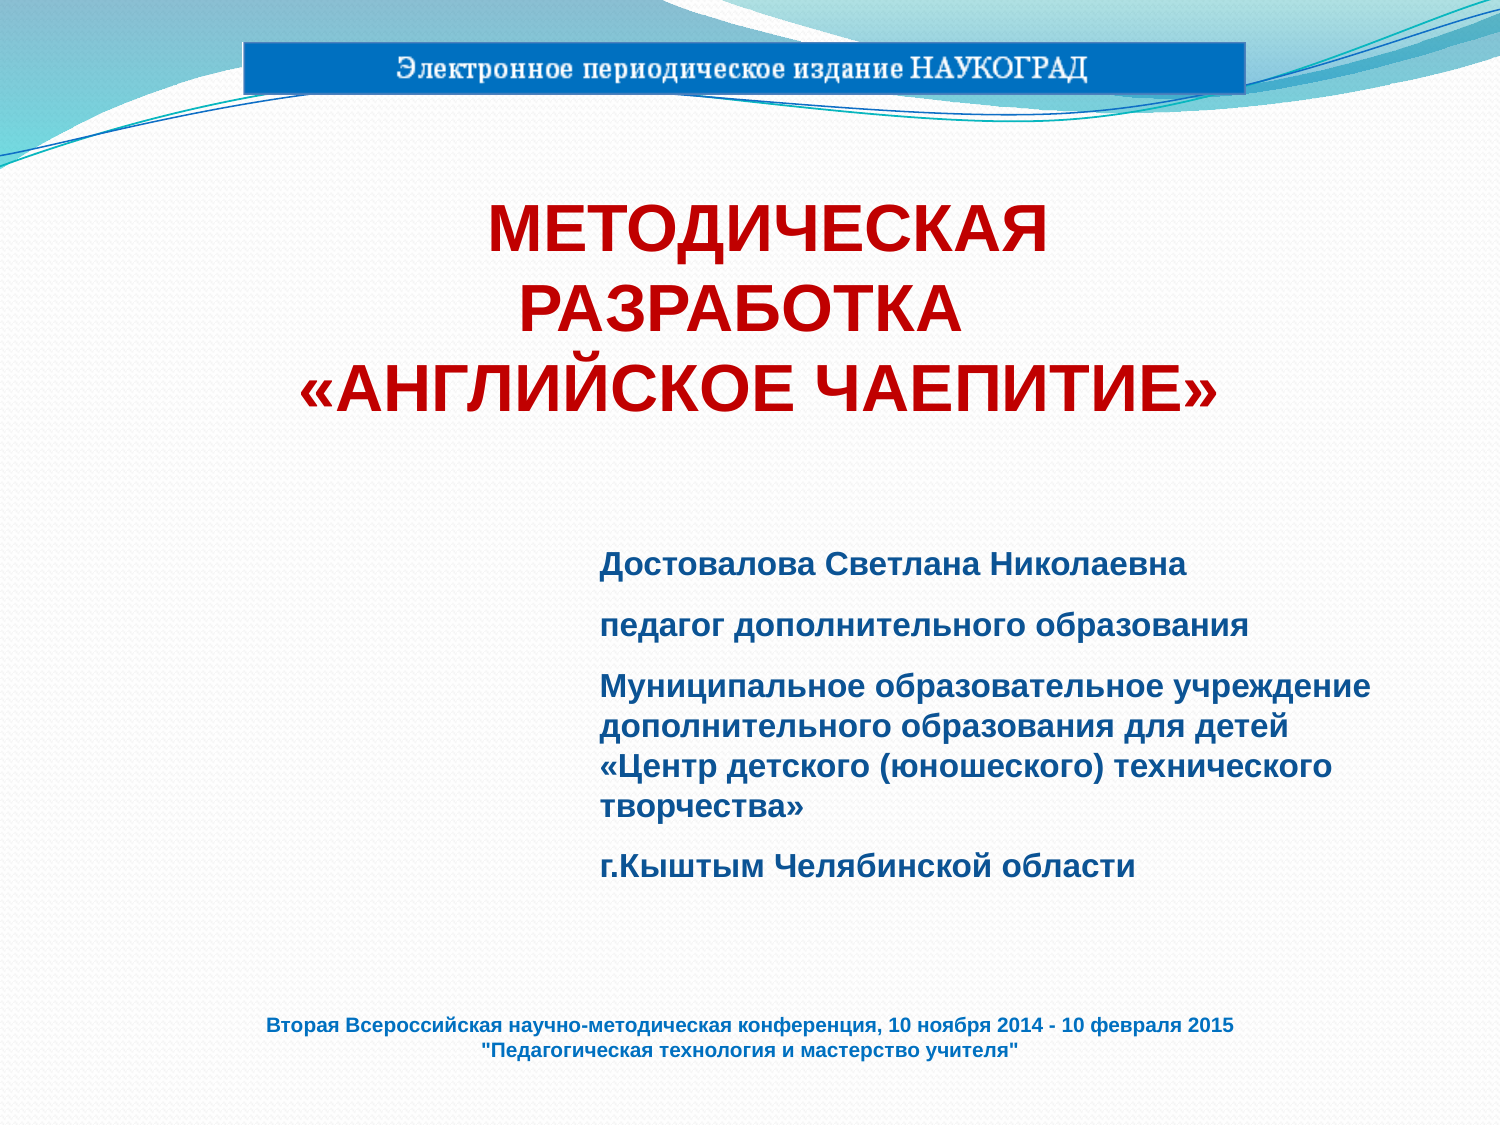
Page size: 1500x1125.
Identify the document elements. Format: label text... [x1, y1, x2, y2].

picture [241, 42, 1246, 95]
text_box МЕТОДИЧЕСКАЯ РАЗРАБОТКА «АНГЛИЙСКОЕ ЧАЕПИТИЕ» [212, 217, 1288, 393]
text_box Вторая Всероссийская научно-методическая конференция, 10 ноября 2014 - 10 февраля 2015 "Педагогическая технология и мастерство учителя" [250, 1004, 1249, 1070]
text_box Достовалова Светлана Николаевна педагог дополнительного образования Муниципальное образовательное учреждение дополнительного образования для детей «Центр детского (юношеского) технического творчества» г.Кыштым Челябинской области [584, 534, 1400, 892]
